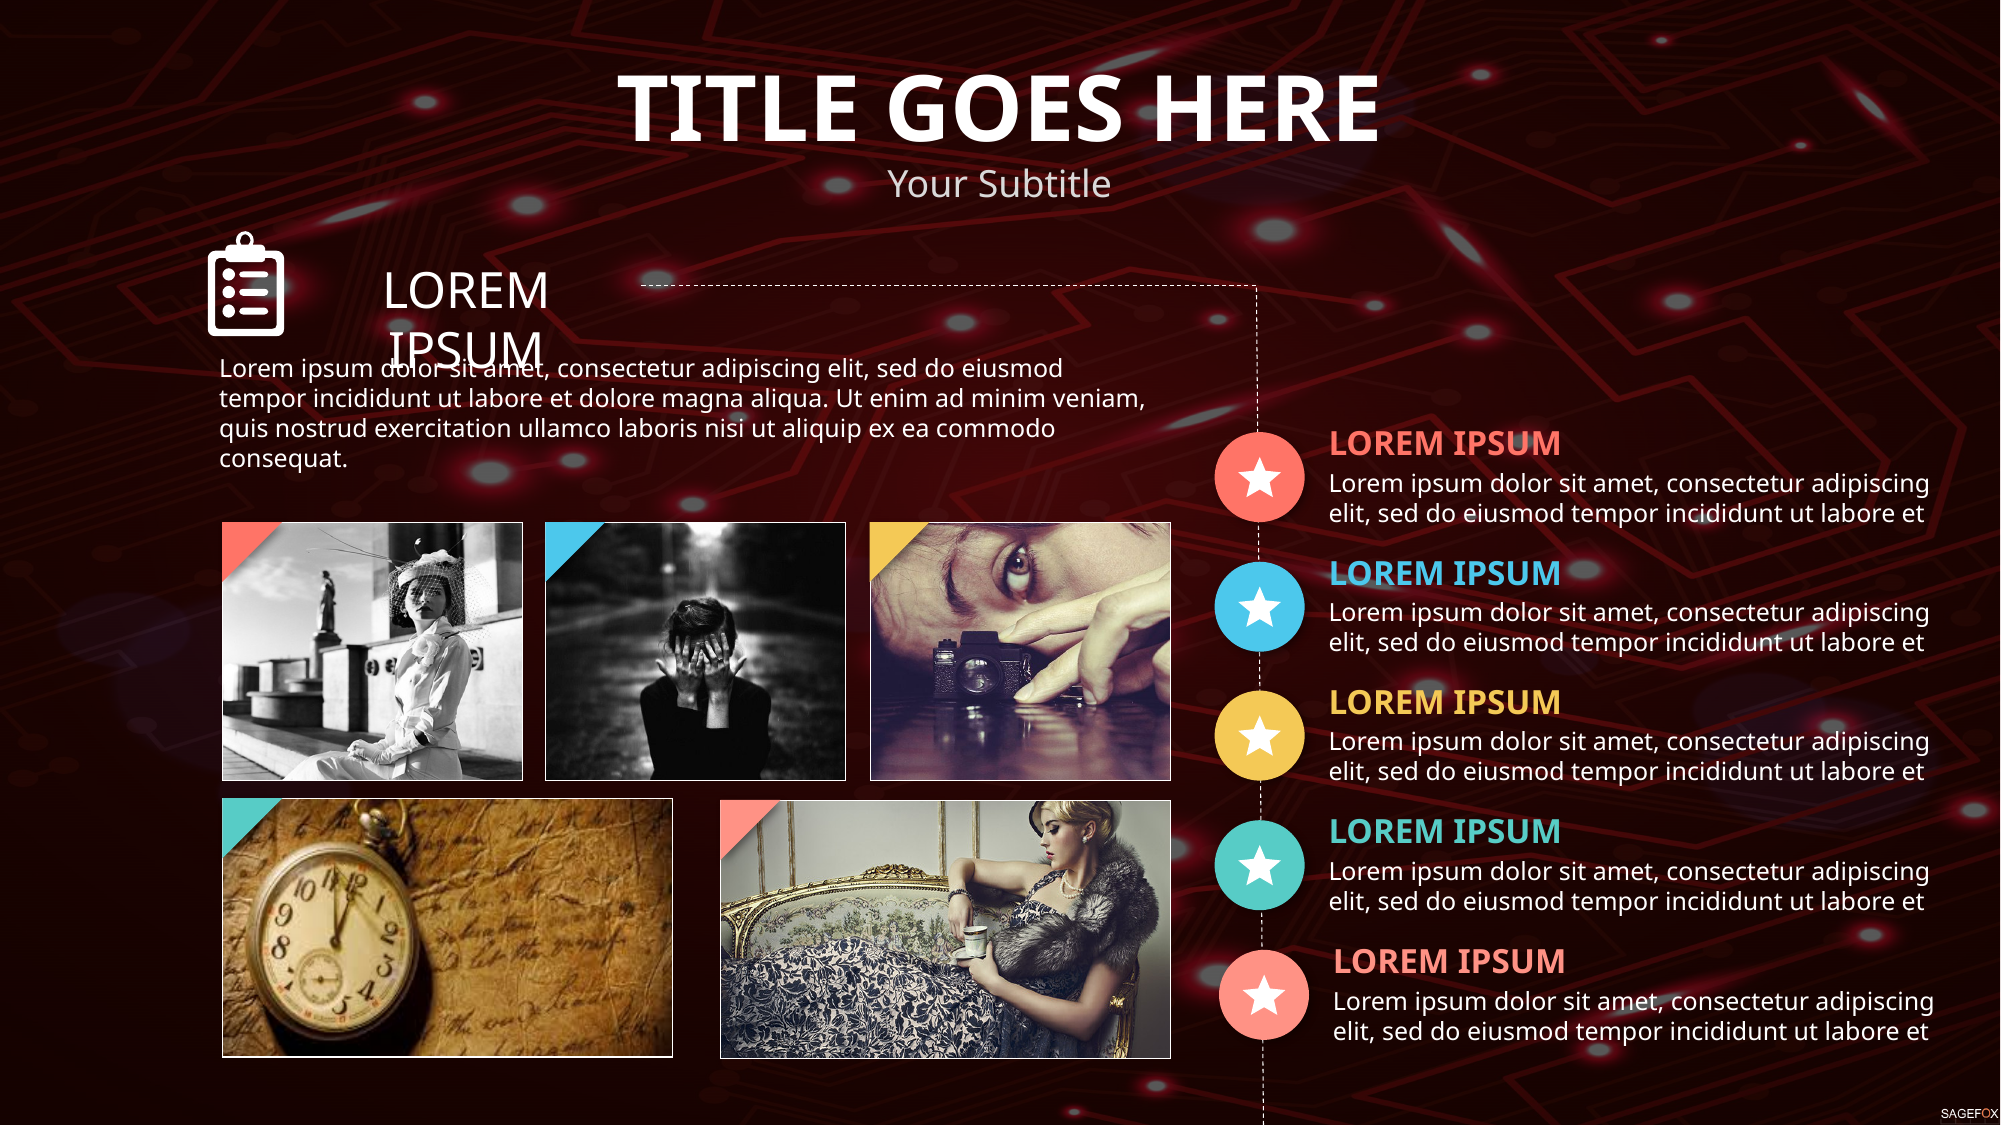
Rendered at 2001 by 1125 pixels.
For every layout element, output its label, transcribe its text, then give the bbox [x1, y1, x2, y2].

text_box [221, 521, 523, 782]
text_box [868, 521, 933, 585]
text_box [1214, 561, 1305, 652]
text_box LOREM IPSUM [292, 250, 642, 344]
text_box [719, 798, 783, 863]
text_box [1256, 911, 1264, 949]
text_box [1214, 820, 1305, 911]
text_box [207, 231, 285, 337]
text_box LOREM IPSUM Lorem ipsum dolor sit amet, consectetur adipiscing elit, sed do eiusmod tempor incididunt ut labore et [1322, 935, 1958, 1050]
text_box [1256, 287, 1264, 432]
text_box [1256, 1040, 1264, 1125]
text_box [1214, 690, 1305, 781]
text_box LOREM IPSUM Lorem ipsum dolor sit amet, consectetur adipiscing elit, sed do eiusmod tempor incididunt ut labore et [1318, 675, 1953, 791]
text_box [221, 797, 285, 861]
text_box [1256, 523, 1264, 561]
text_box TITLE GOES HERE Your Subtitle [548, 42, 1452, 212]
text_box [719, 799, 1171, 1060]
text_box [1256, 781, 1264, 820]
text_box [1256, 652, 1264, 690]
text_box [1218, 949, 1309, 1040]
text_box [544, 521, 608, 585]
text_box Lorem ipsum dolor sit amet, consectetur adipiscing elit, sed do eiusmod tempor incididunt ut labore et dolore magna aliqua. Ut enim ad minim veniam, quis nostrud exercitation ullamco laboris nisi ut aliquip ex ea commodo consequat. [204, 344, 1168, 480]
text_box [221, 798, 673, 1058]
text_box [545, 521, 847, 782]
text_box LOREM IPSUM Lorem ipsum dolor sit amet, consectetur adipiscing elit, sed do eiusmod tempor incididunt ut labore et [1318, 417, 1953, 533]
text_box [869, 521, 1171, 782]
text_box LOREM IPSUM Lorem ipsum dolor sit amet, consectetur adipiscing elit, sed do eiusmod tempor incididunt ut labore et [1318, 546, 1953, 662]
text_box LOREM IPSUM Lorem ipsum dolor sit amet, consectetur adipiscing elit, sed do eiusmod tempor incididunt ut labore et [1318, 805, 1953, 921]
picture [0, 0, 2001, 1125]
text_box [1214, 432, 1305, 523]
text_box [221, 521, 285, 585]
